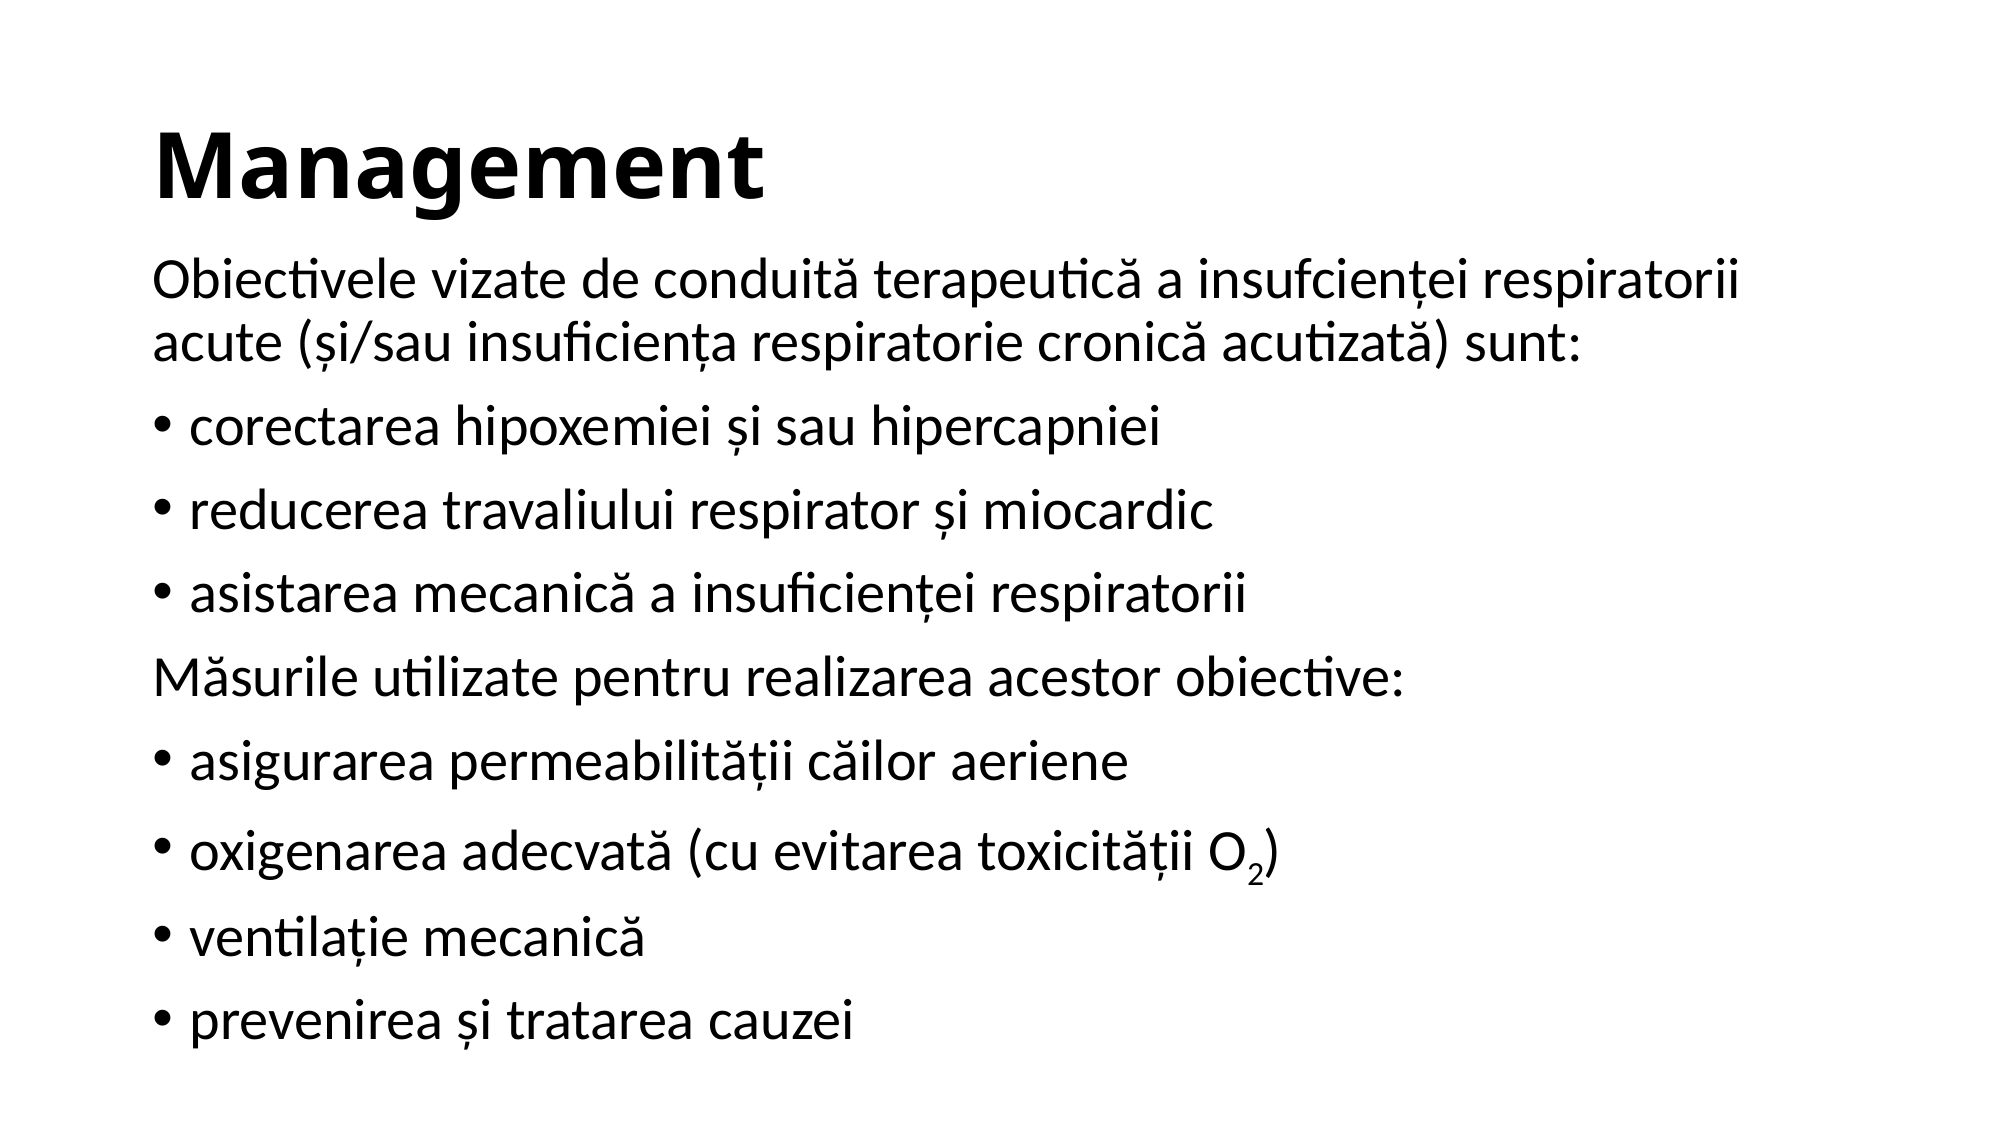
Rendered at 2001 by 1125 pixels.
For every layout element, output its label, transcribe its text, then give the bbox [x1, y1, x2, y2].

list Obiectivele vizate de conduită terapeutică a insufcienţei respiratorii acute (şi/sau insuficienţa respiratorie cronică acutizată) sunt: corectarea hipoxemiei şi sau hipercapniei reducerea travaliului respirator şi miocardic asistarea mecanică a insuficienţei respiratorii Măsurile utilizate pentru realizarea acestor obiective: asigurarea permeabilităţii căilor aeriene oxigenarea adecvată (cu evitarea toxicităţii O2) ventilaţie mecanică prevenirea şi tratarea cauzei [137, 241, 1863, 1066]
title Management [137, 59, 1863, 241]
